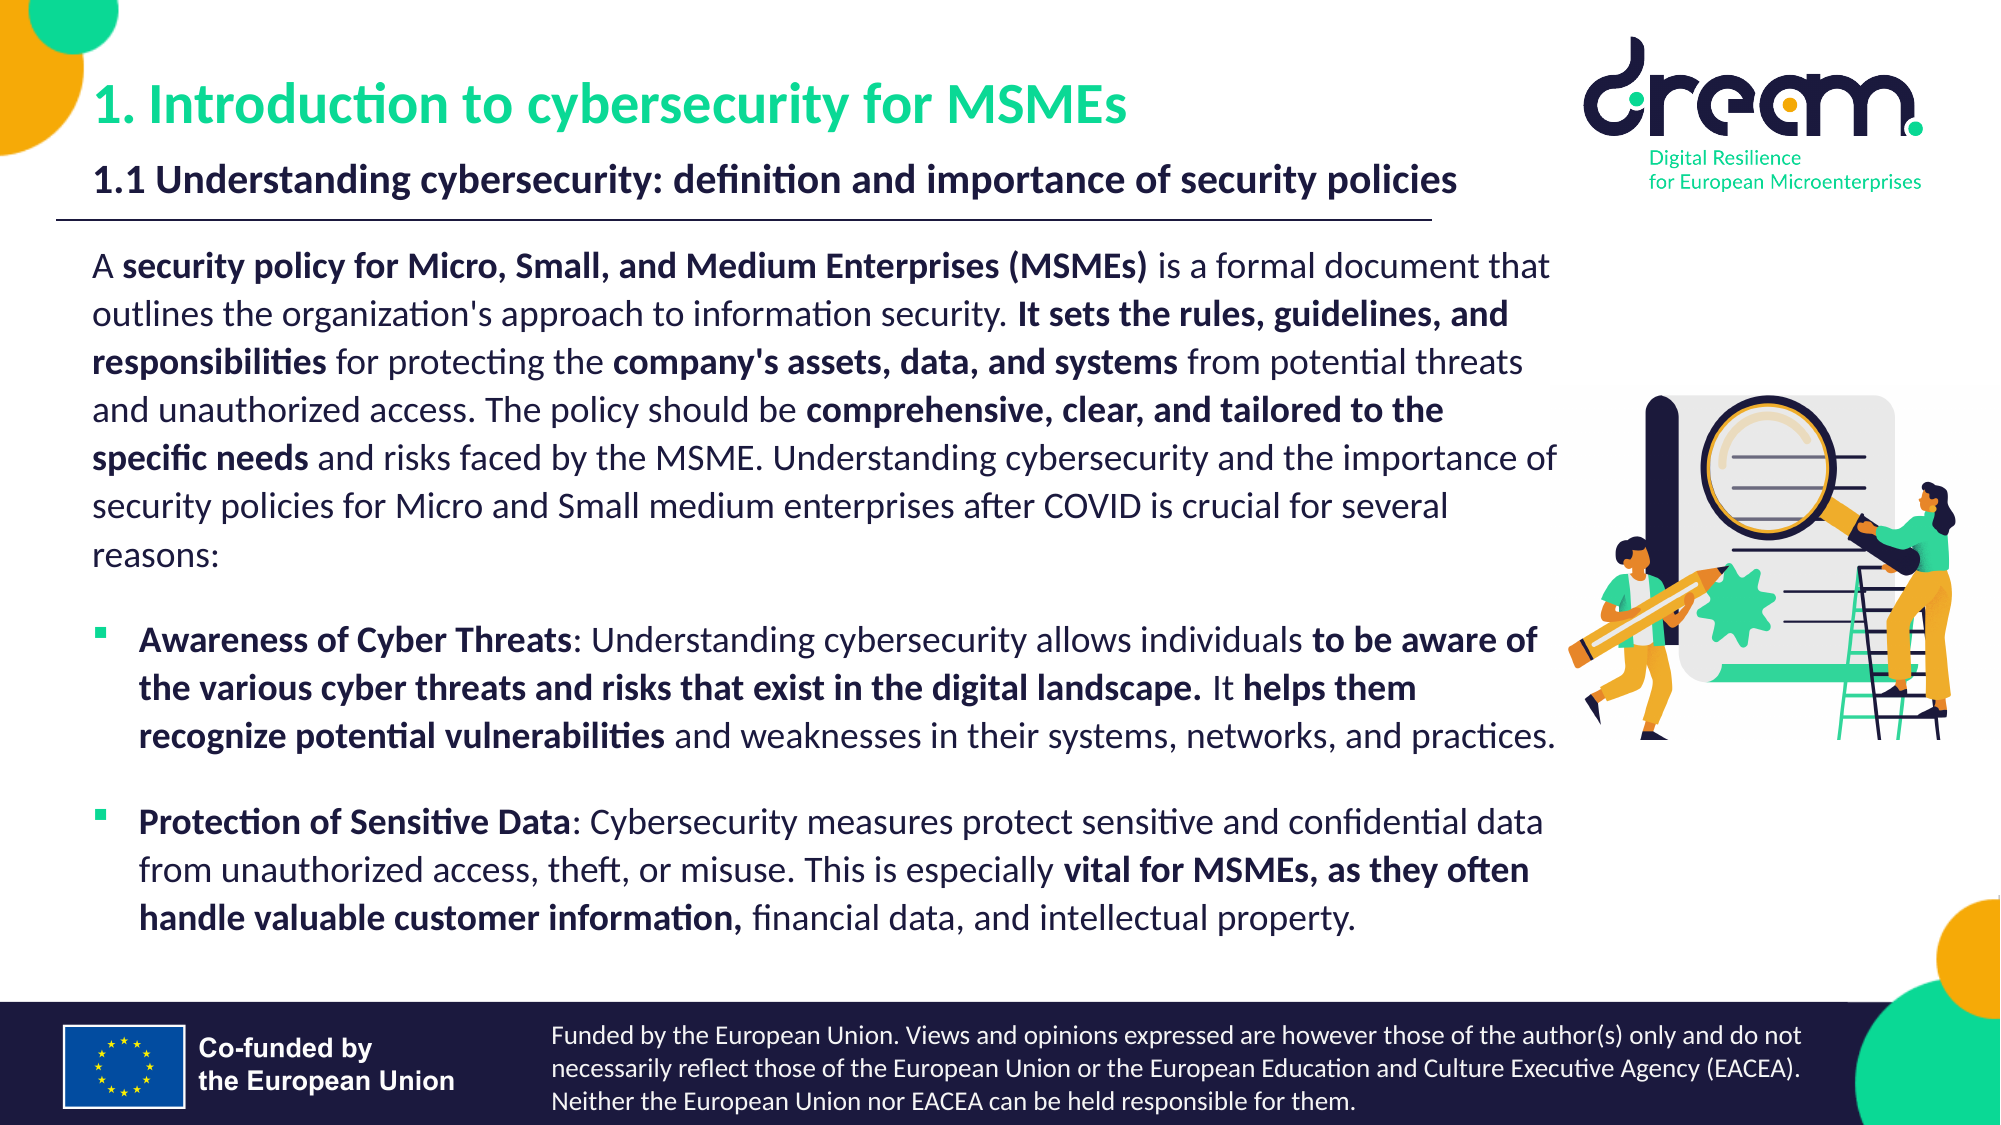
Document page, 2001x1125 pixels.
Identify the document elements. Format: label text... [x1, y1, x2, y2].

picture [1550, 385, 2000, 740]
picture [1583, 28, 1923, 200]
picture [56, 1022, 480, 1112]
picture [1847, 895, 2000, 1125]
list A security policy for Micro, Small, and Medium Enterprises (MSMEs) is a formal document that outlines the organization's approach to information security. It sets the rules, guidelines, and responsibilities for protecting the company's assets, data, and systems from potential threats and unauthorized access. The policy should be comprehensive, clear, and tailored to the specific needs and risks faced by the MSME. Understanding cybersecurity and the importance of security policies for Micro and Small medium enterprises after COVID is crucial for several reasons: Awareness of Cyber Threats: Understanding cybersecurity allows individuals to be aware of the various cyber threats and risks that exist in the digital landscape. It helps them recognize potential vulnerabilities and weaknesses in their systems, networks, and practices. Protection of Sensitive Data: Cybersecurity measures protect sensitive and confidential data from unauthorized access, theft, or misuse. This is especially vital for MSMEs, as they often handle valuable customer information, financial data, and intellectual property. [77, 230, 1582, 919]
picture [0, 0, 155, 175]
list Introduction to cybersecurity for MSMEs 1.1 Understanding cybersecurity: definition and importance of security policies [77, 74, 1502, 210]
